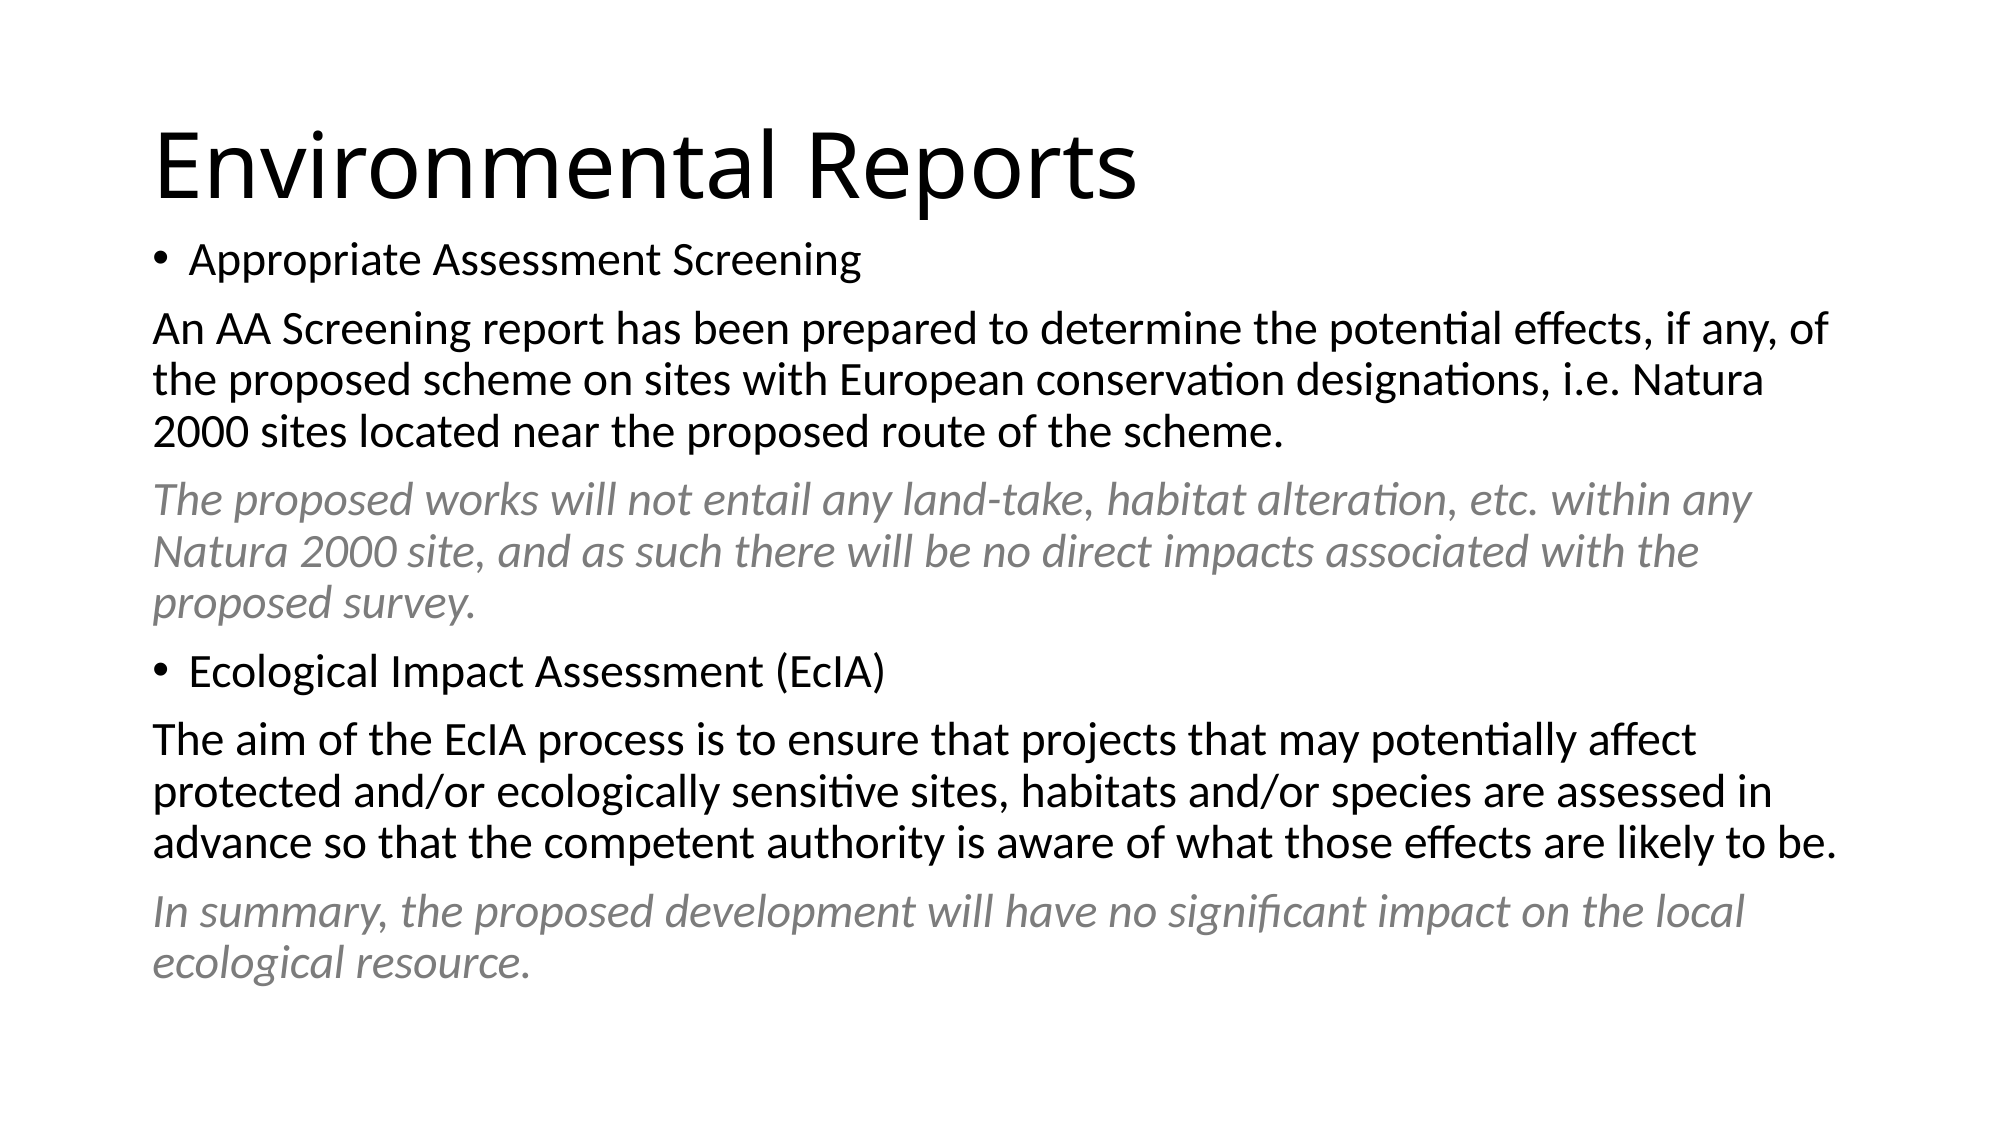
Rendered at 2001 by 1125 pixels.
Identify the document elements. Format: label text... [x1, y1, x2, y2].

list Appropriate Assessment Screening An AA Screening report has been prepared to determine the potential effects, if any, of the proposed scheme on sites with European conservation designations, i.e. Natura 2000 sites located near the proposed route of the scheme. The proposed works will not entail any land-take, habitat alteration, etc. within any Natura 2000 site, and as such there will be no direct impacts associated with the proposed survey. Ecological Impact Assessment (EcIA) The aim of the EcIA process is to ensure that projects that may potentially affect protected and/or ecologically sensitive sites, habitats and/or species are assessed in advance so that the competent authority is aware of what those effects are likely to be. In summary, the proposed development will have no significant impact on the local ecological resource. [137, 227, 1863, 1014]
title Environmental Reports [137, 59, 1863, 227]
